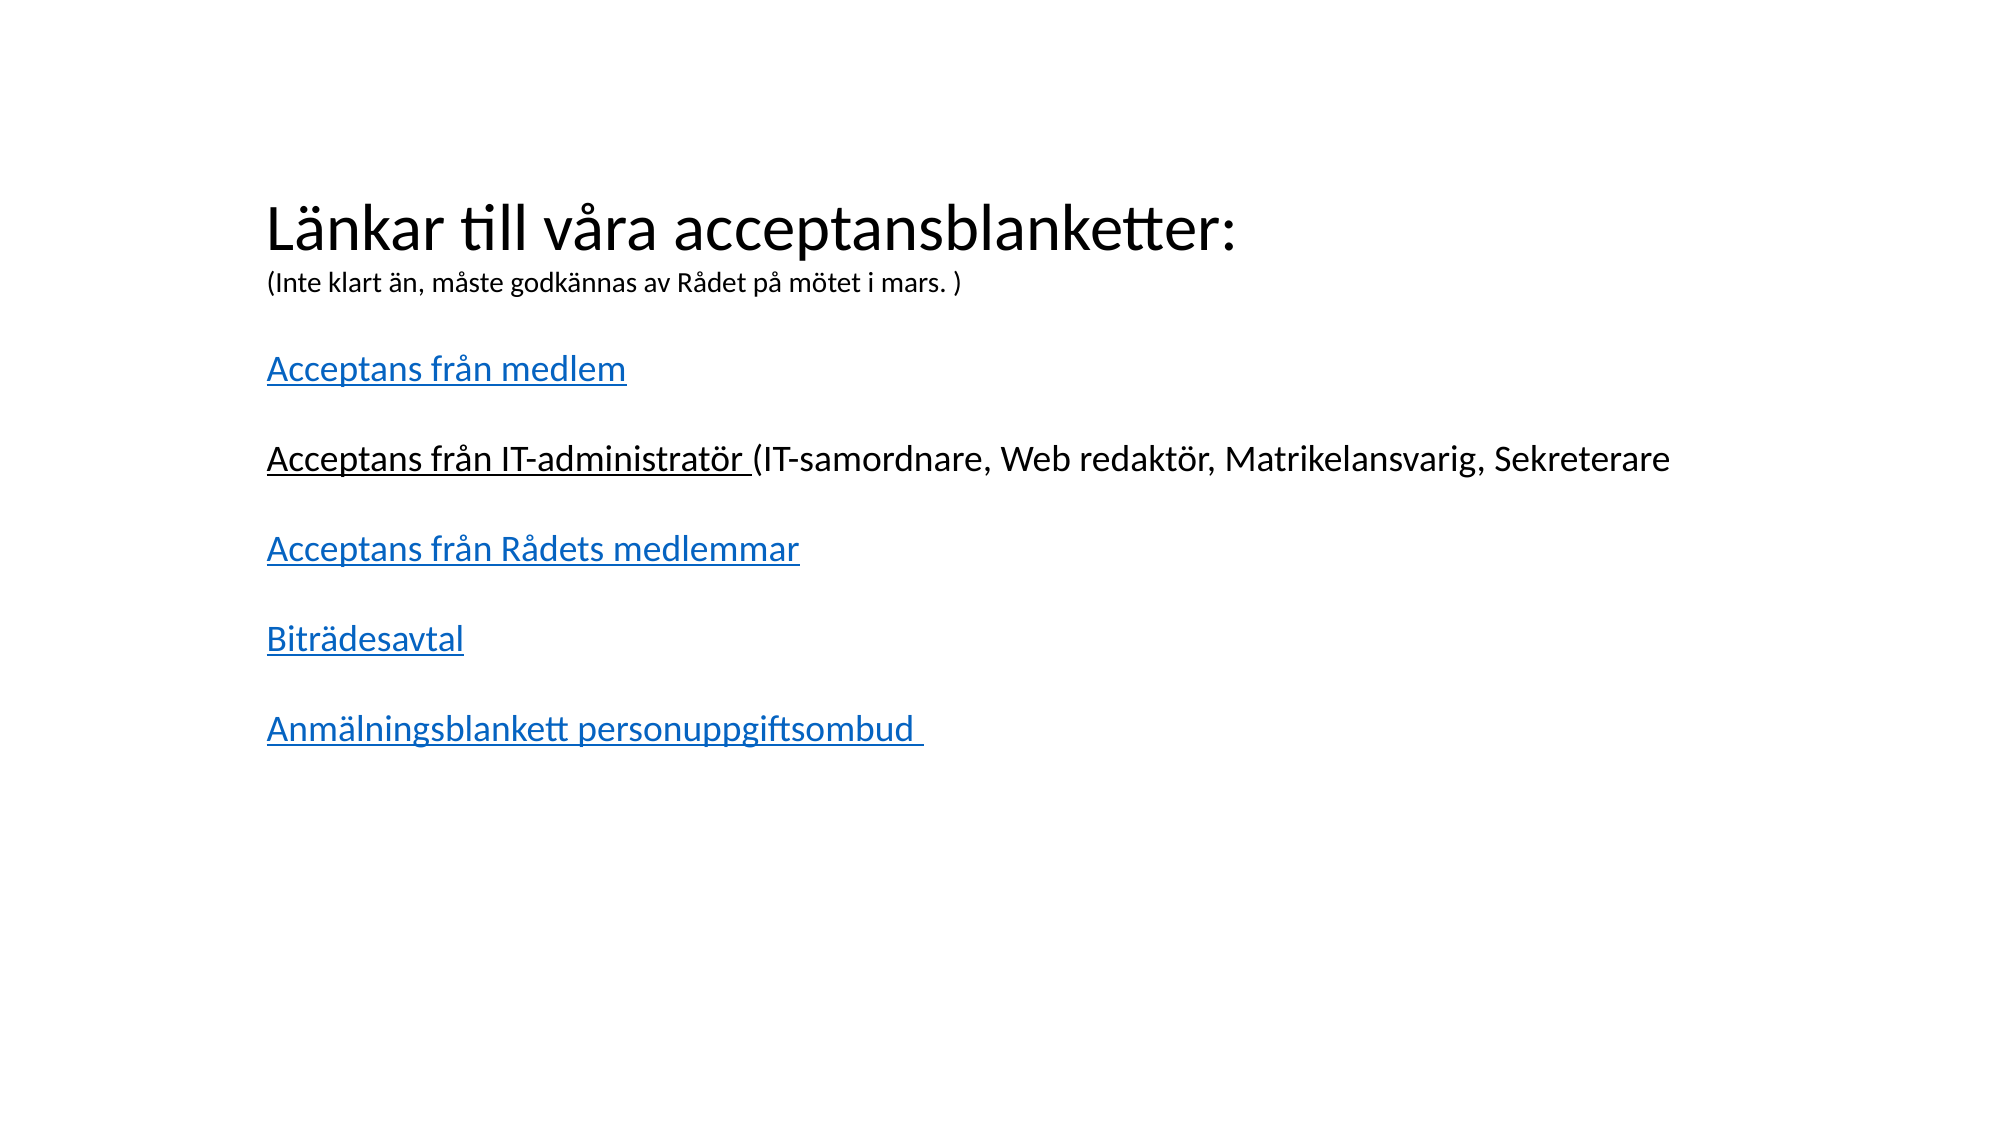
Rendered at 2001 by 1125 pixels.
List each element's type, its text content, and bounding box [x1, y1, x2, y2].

text_box Länkar till våra acceptansblanketter: (Inte klart än, måste godkännas av Rådet på mötet i mars. ) Acceptans från medlem Acceptans från IT-administratör (IT-samordnare, Web redaktör, Matrikelansvarig, Sekreterare Acceptans från Rådets medlemmar Biträdesavtal Anmälningsblankett personuppgiftsombud [251, 176, 1787, 801]
